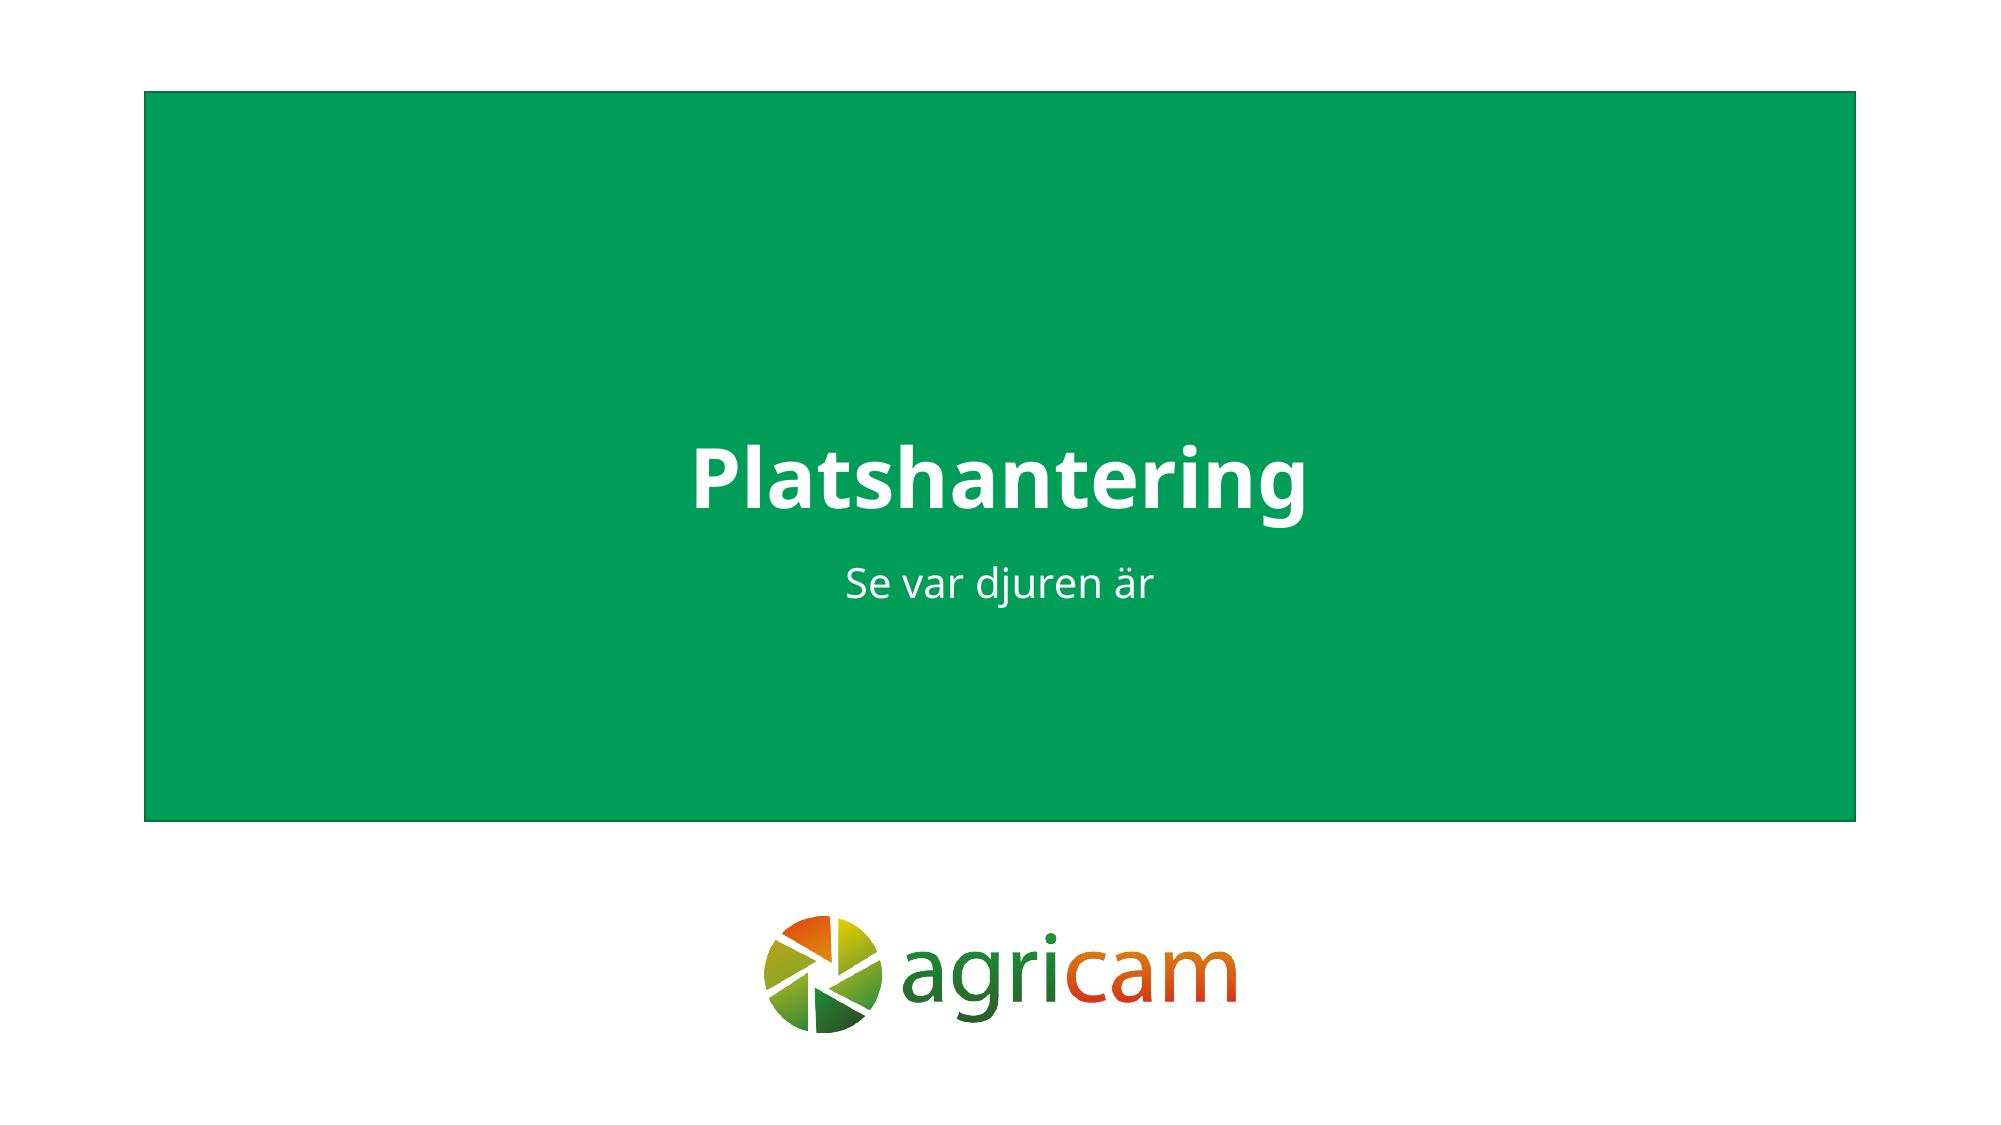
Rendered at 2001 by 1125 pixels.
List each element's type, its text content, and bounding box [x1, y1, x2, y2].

subtitle Se var djuren är [249, 549, 1750, 757]
picture [764, 916, 1236, 1033]
title Platshantering [249, 156, 1750, 535]
